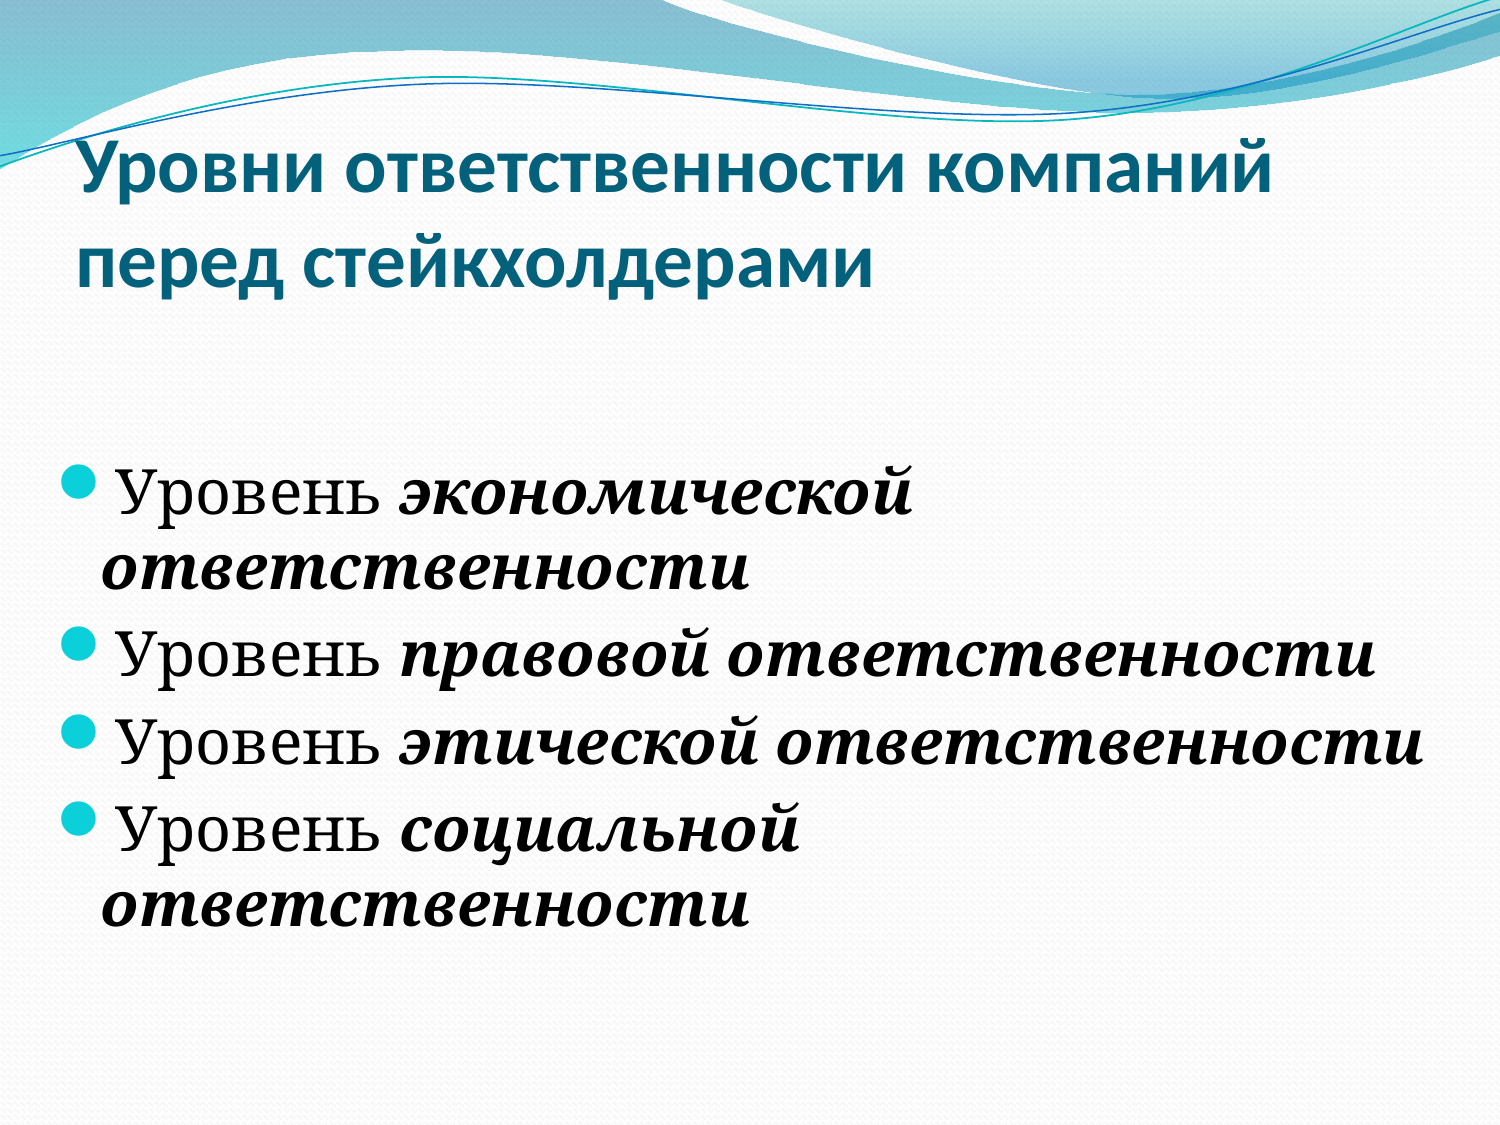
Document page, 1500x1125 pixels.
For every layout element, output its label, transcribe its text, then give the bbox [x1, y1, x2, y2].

title Уровни ответственности компаний перед стейкхолдерами [74, 115, 1426, 304]
list Уровень экономической ответственности Уровень правовой ответственности Уровень этической ответственности Уровень социальной ответственности [40, 444, 1471, 1038]
